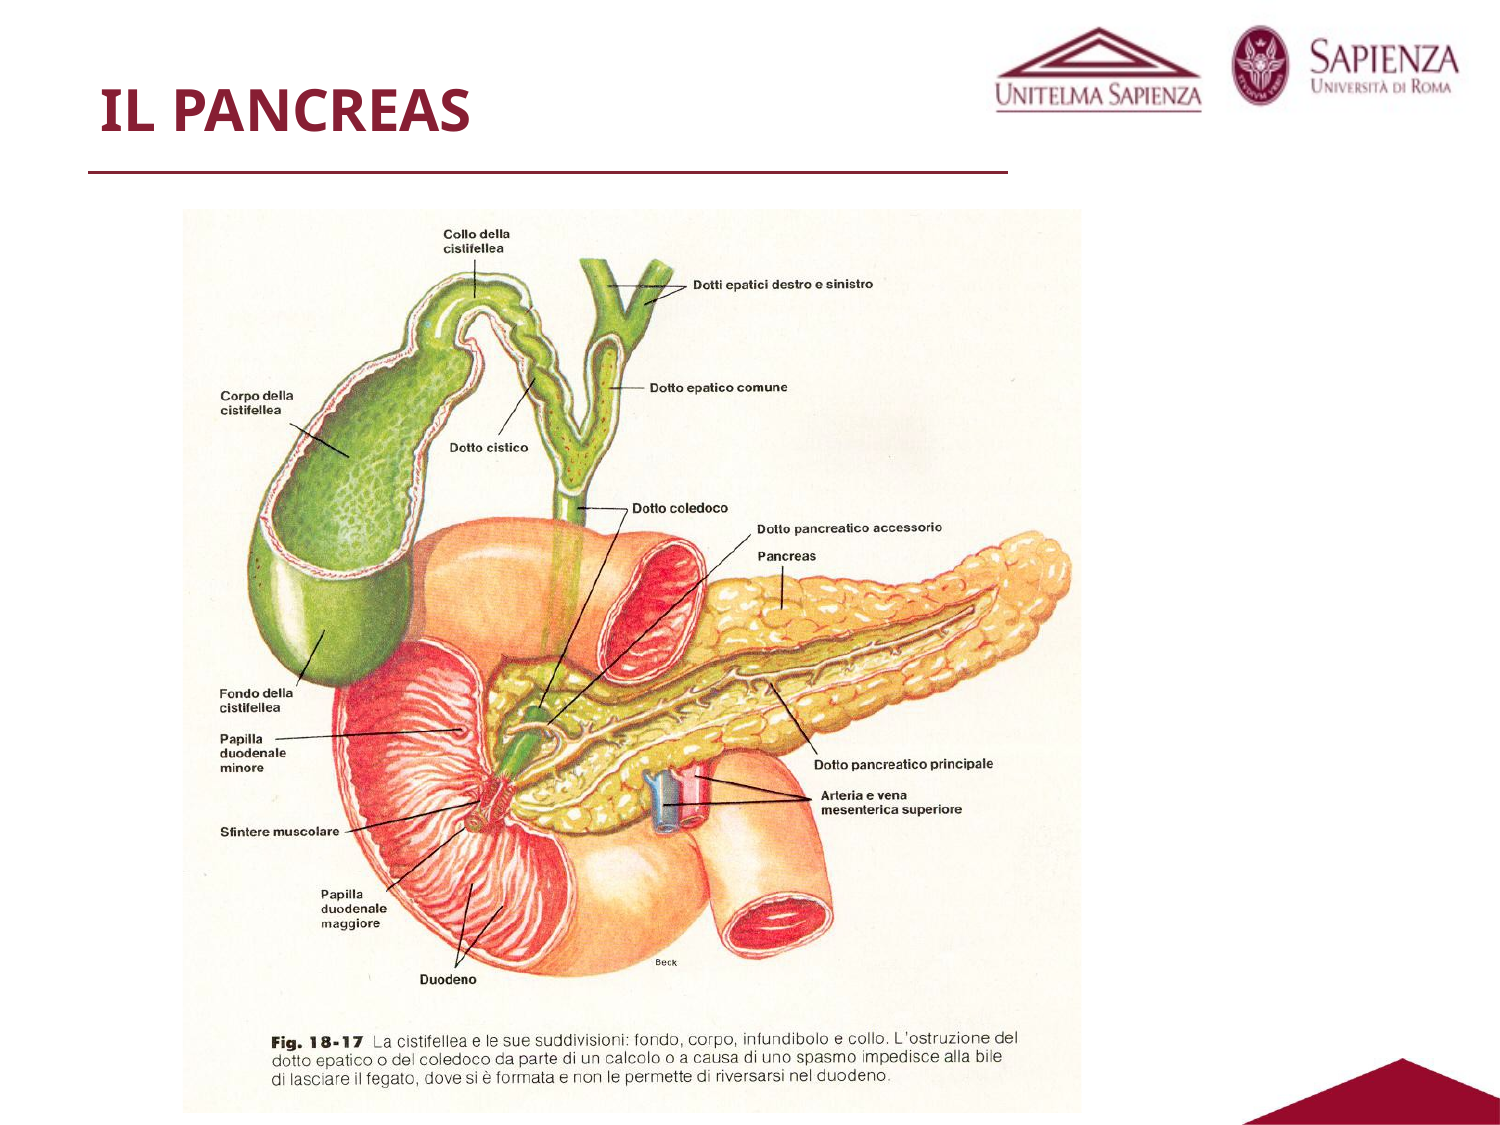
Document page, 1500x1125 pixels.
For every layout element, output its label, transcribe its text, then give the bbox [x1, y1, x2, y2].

text_box [986, 0, 1472, 118]
picture [1241, 1058, 1500, 1125]
title IL PANCREAS [86, 34, 1414, 261]
text_box [182, 261, 1082, 1113]
